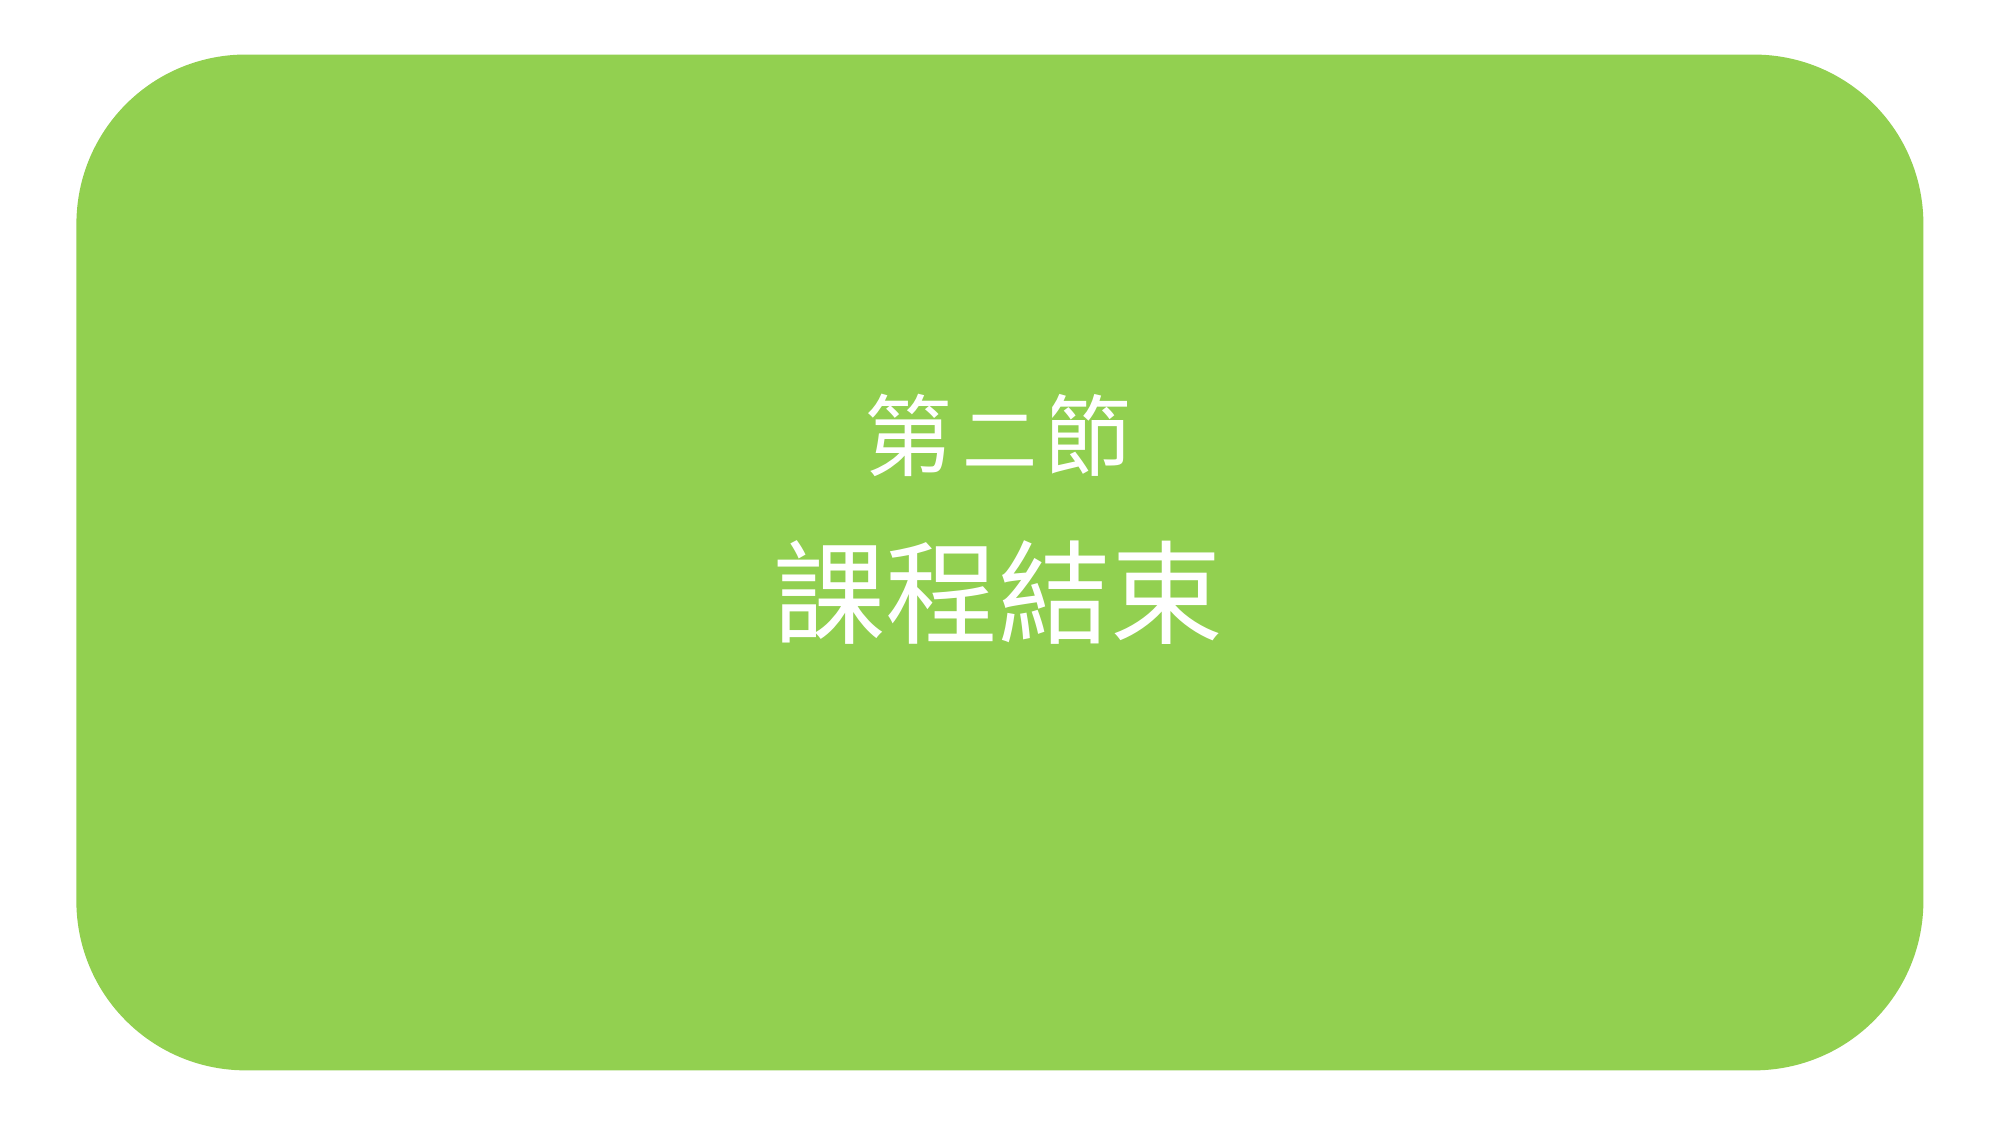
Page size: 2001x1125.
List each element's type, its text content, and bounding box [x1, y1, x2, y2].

text_box 二 [947, 385, 1053, 490]
